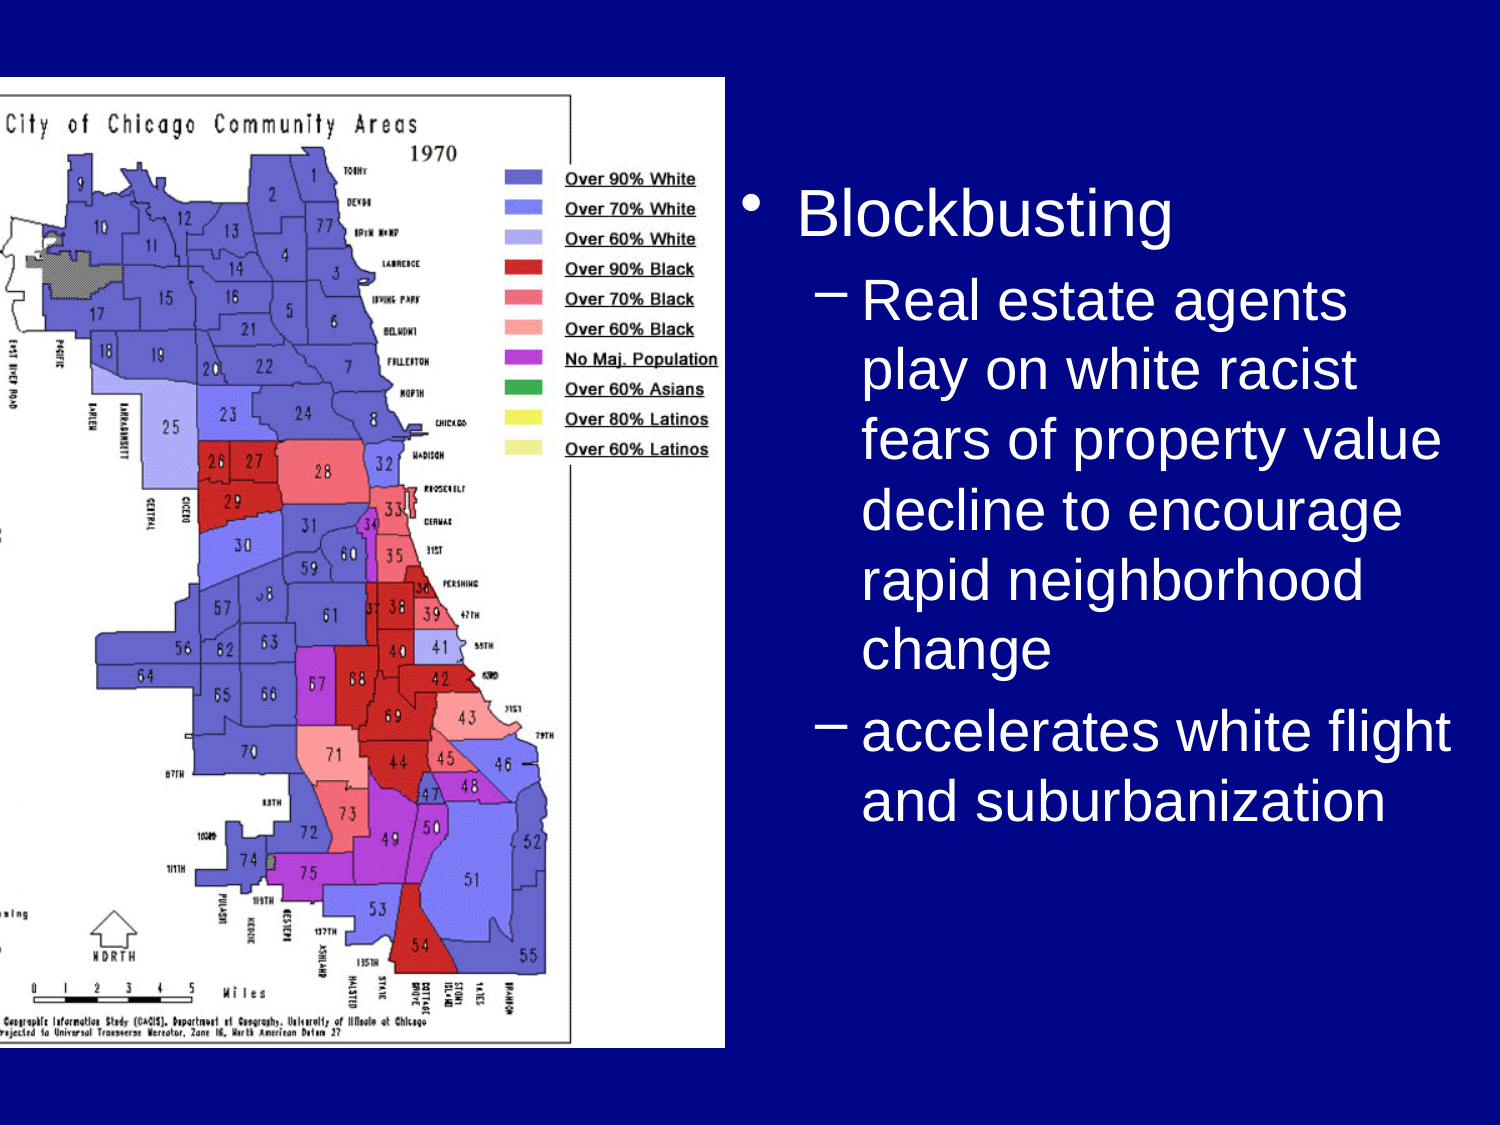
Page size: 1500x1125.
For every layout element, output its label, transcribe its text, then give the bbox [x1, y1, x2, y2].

list Blockbusting Real estate agents play on white racist fears of property value decline to encourage rapid neighborhood change accelerates white flight and suburbanization [729, 162, 1475, 1048]
picture [0, 77, 726, 1048]
